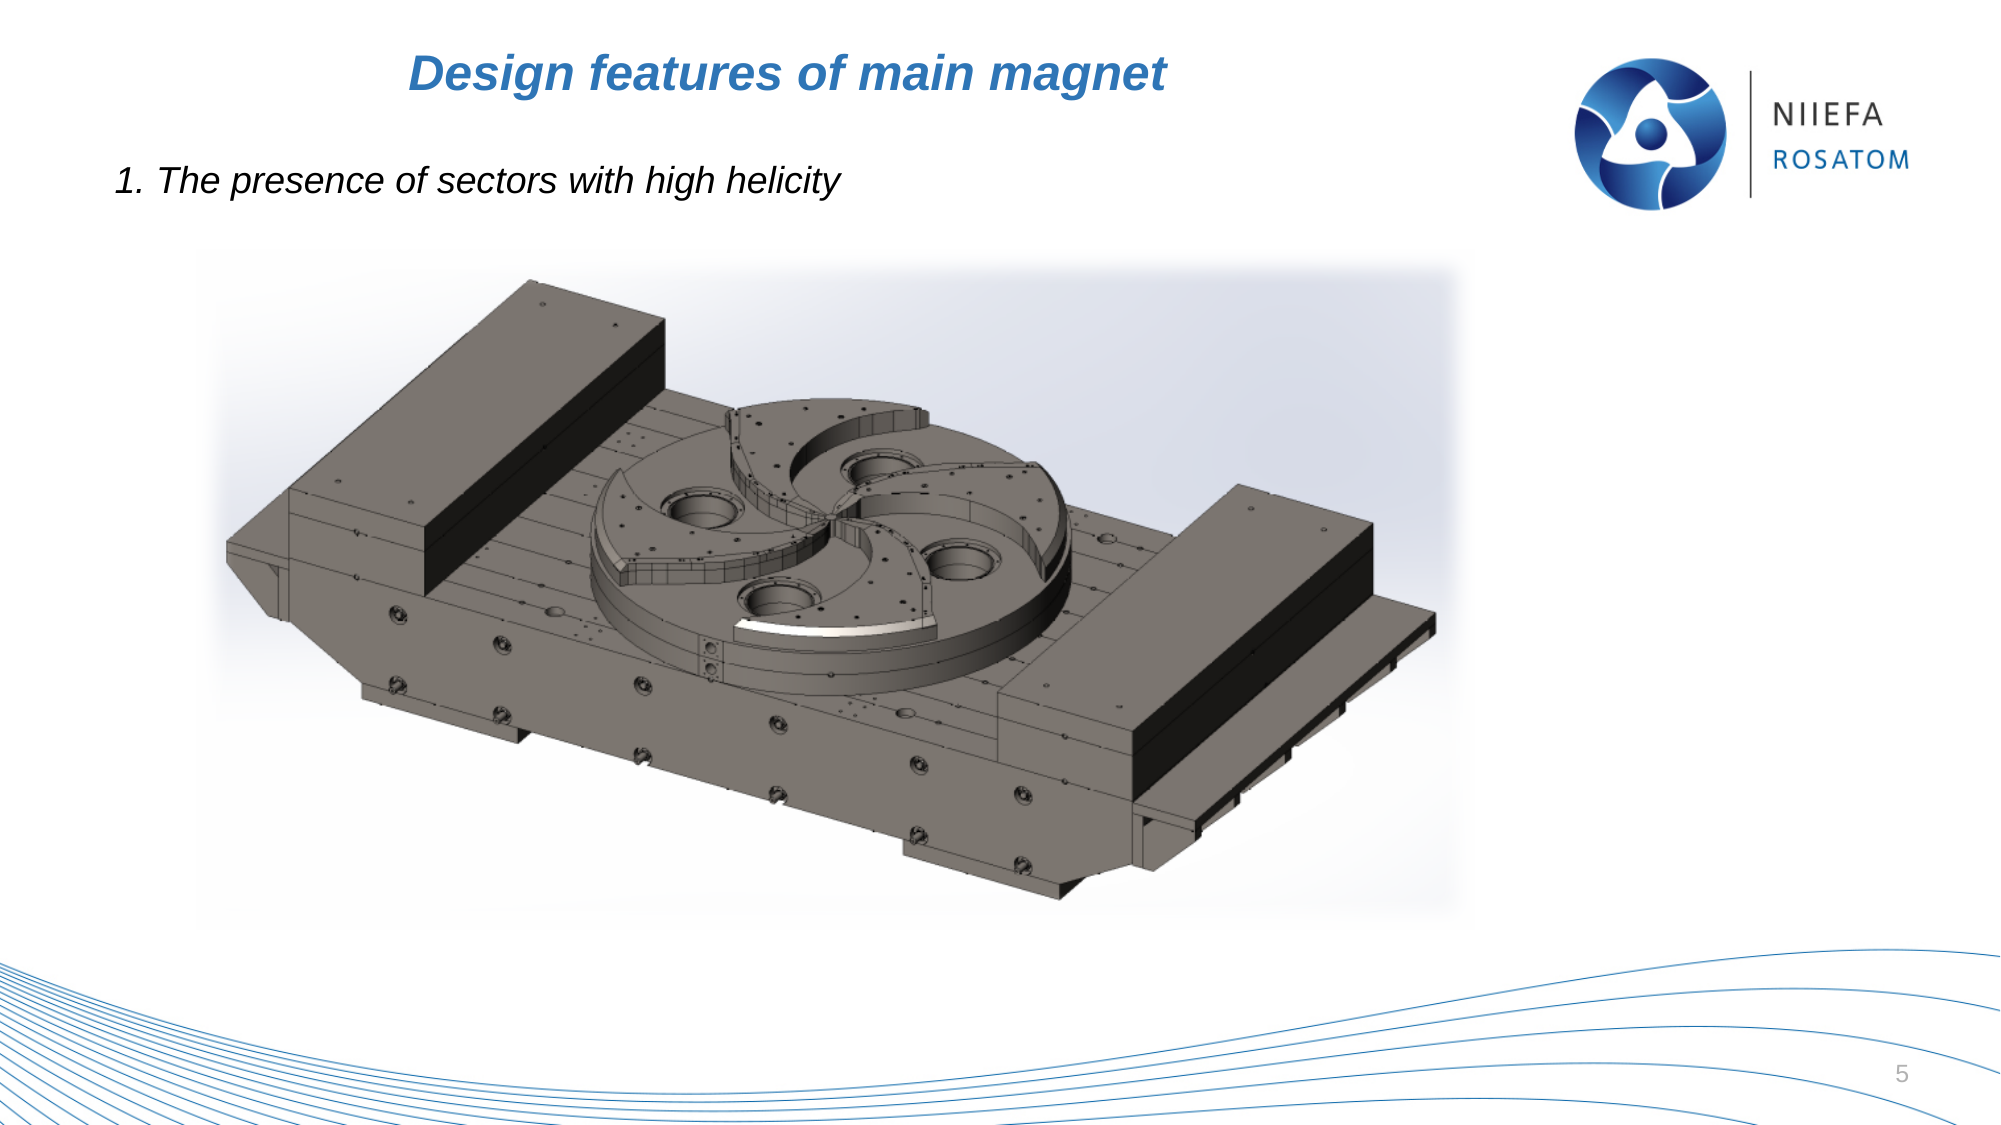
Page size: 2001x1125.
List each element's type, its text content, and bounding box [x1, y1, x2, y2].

slide_number 5 [1474, 1042, 1925, 1103]
text_box 1. The presence of sectors with high helicity [99, 148, 1172, 209]
picture [0, 0, 2001, 1125]
title Design features of main magnet [81, 0, 1495, 149]
